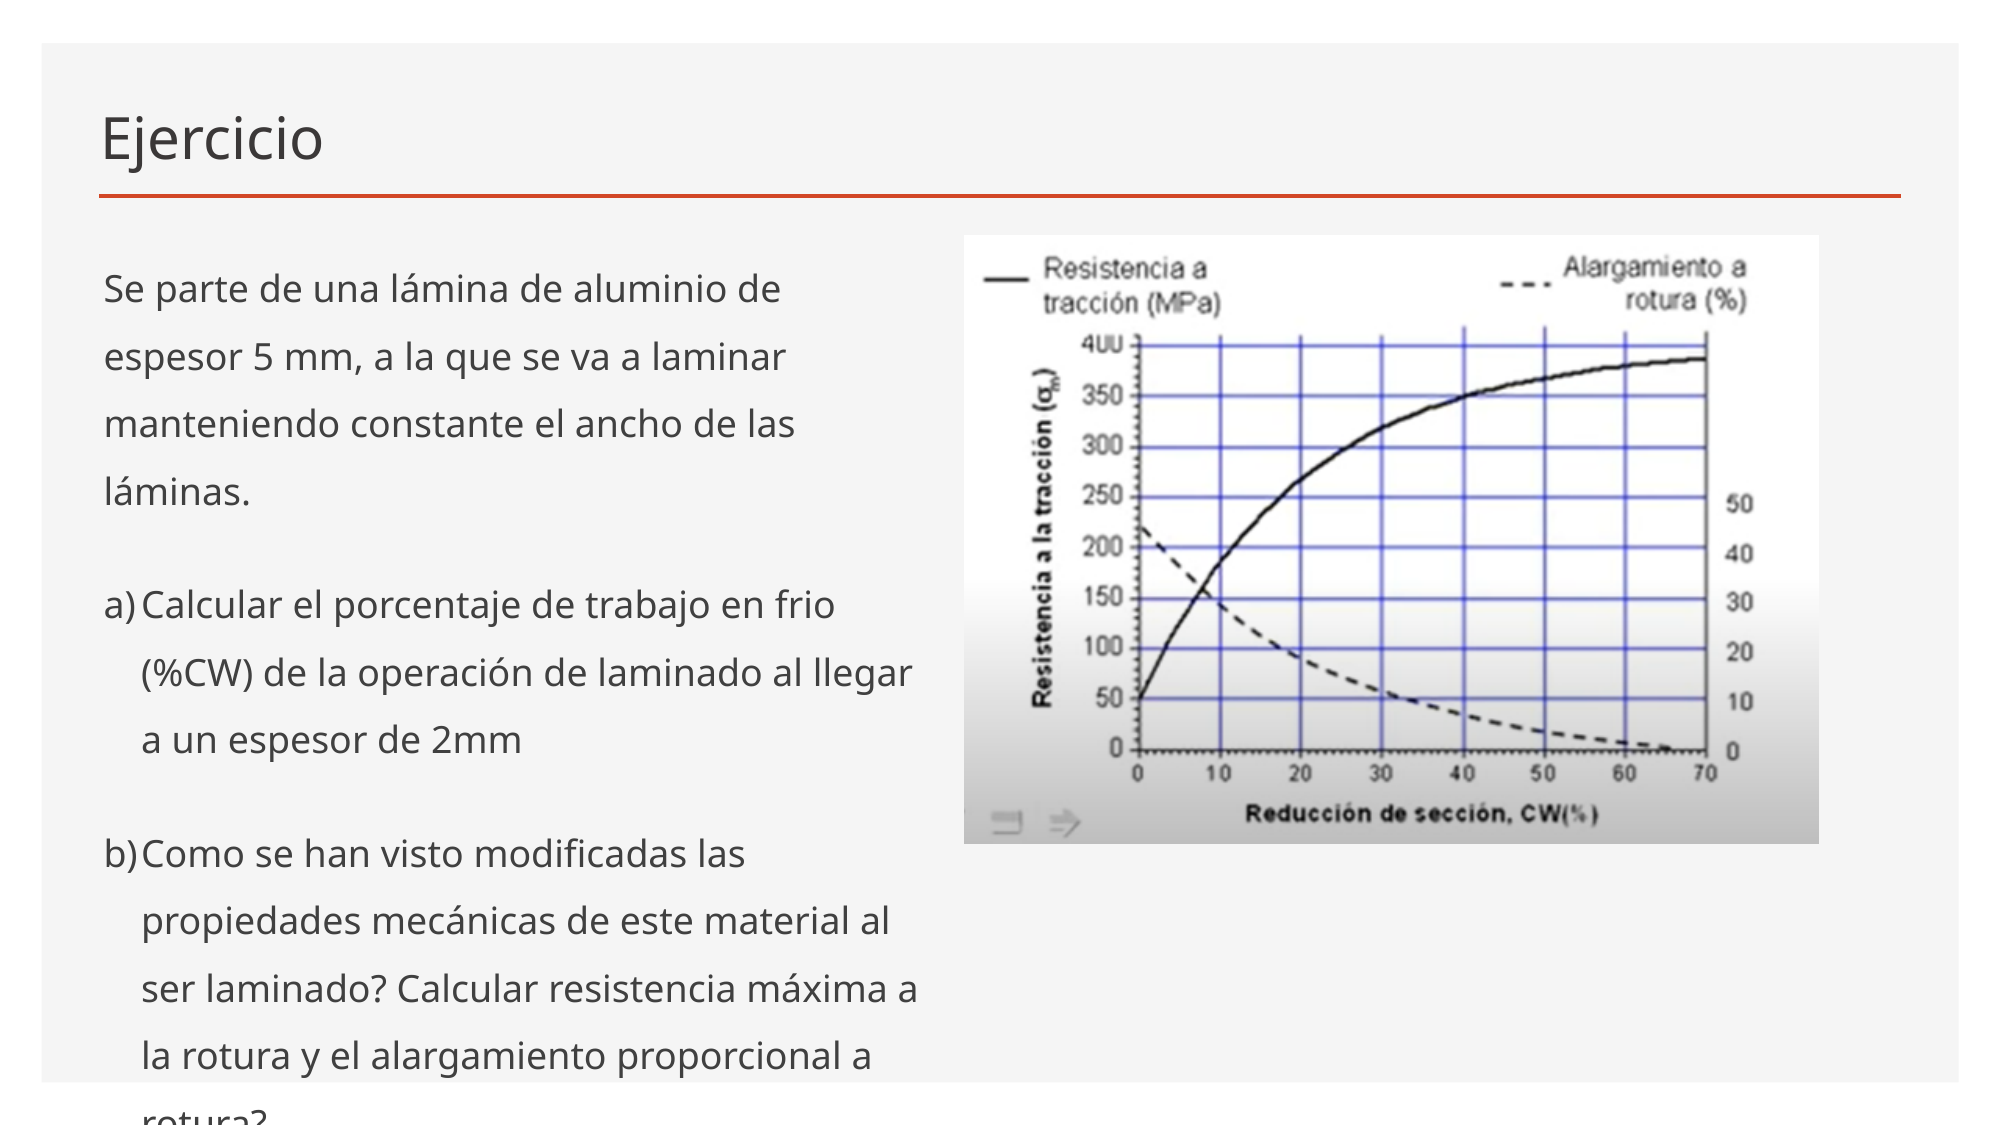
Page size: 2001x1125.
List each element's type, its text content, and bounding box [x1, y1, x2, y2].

title Ejercicio [85, 73, 1214, 179]
list Se parte de una lámina de aluminio de espesor 5 mm, a la que se va a laminar manteniendo constante el ancho de las láminas. Calcular el porcentaje de trabajo en frio (%CW) de la operación de laminado al llegar a un espesor de 2mm Como se han visto modificadas las propiedades mecánicas de este material al ser laminado? Calcular resistencia máxima a la rotura y el alargamiento proporcional a rotura? [88, 235, 943, 978]
picture [964, 235, 1819, 844]
